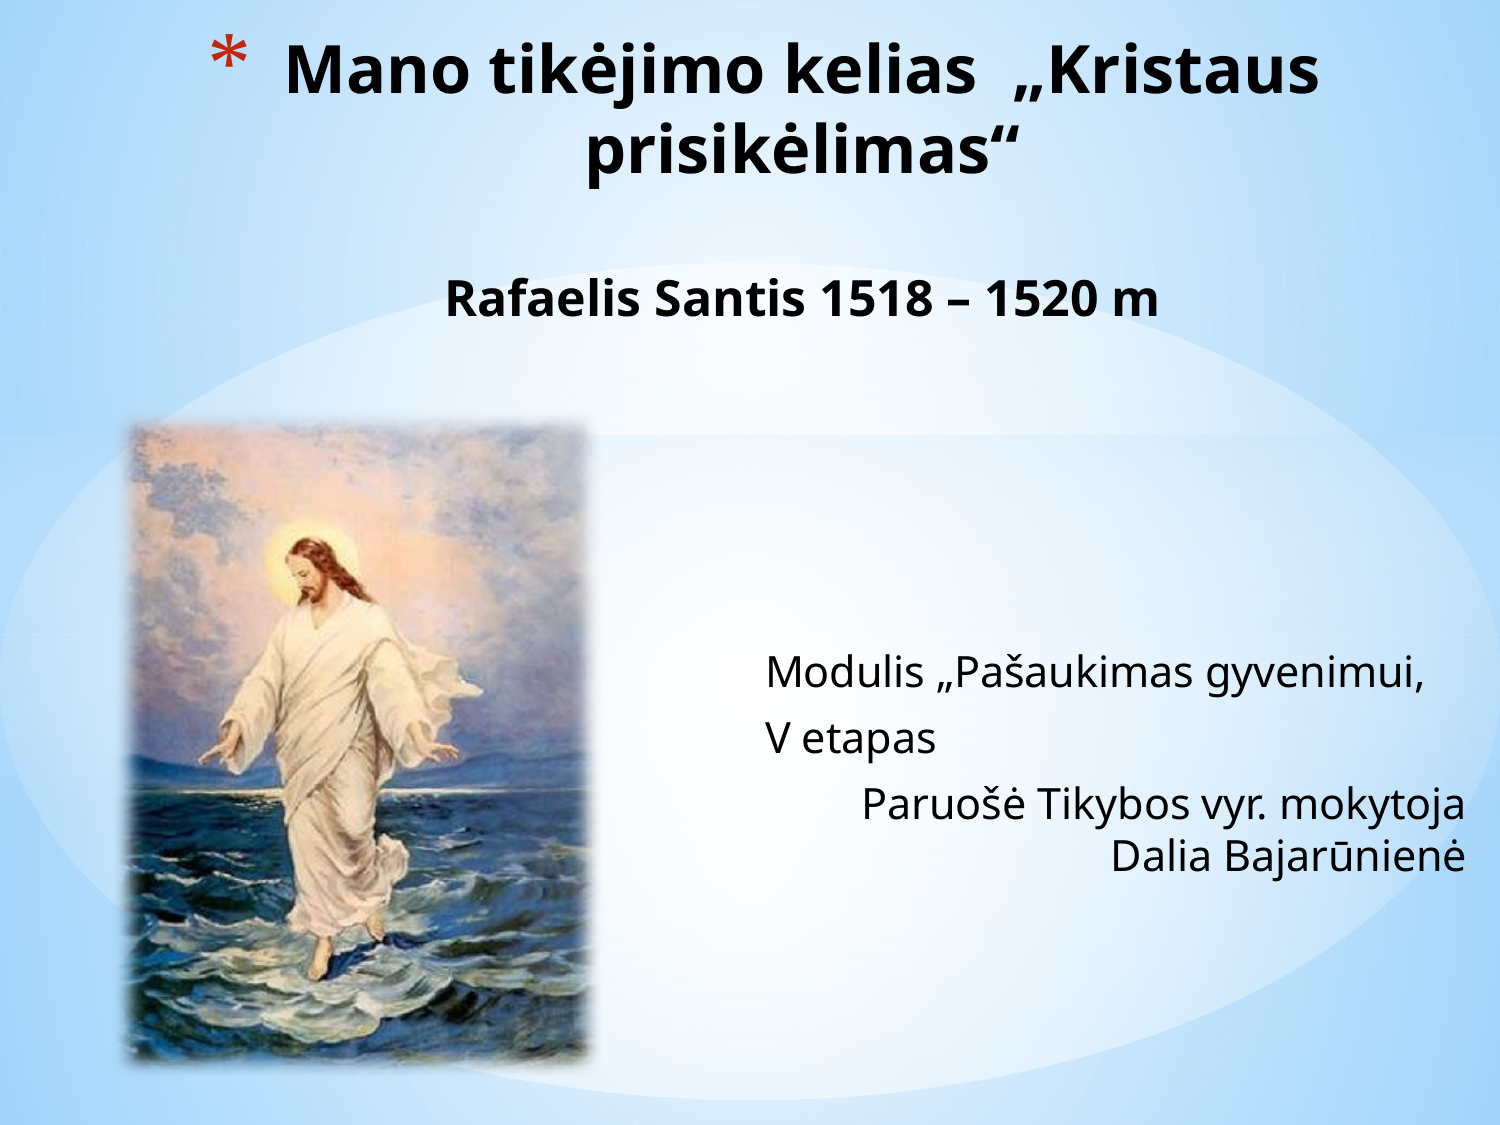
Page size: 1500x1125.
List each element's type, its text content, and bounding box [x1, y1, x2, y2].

picture [111, 408, 604, 1079]
title Mano tikėjimo kelias „Kristaus prisikėlimas“ Rafaelis Santis 1518 – 1520 m [0, 19, 1500, 362]
subtitle Modulis „Pašaukimas gyvenimui, V etapas Paruošė Tikybos vyr. mokytoja Dalia Bajarūnienė [750, 637, 1483, 925]
